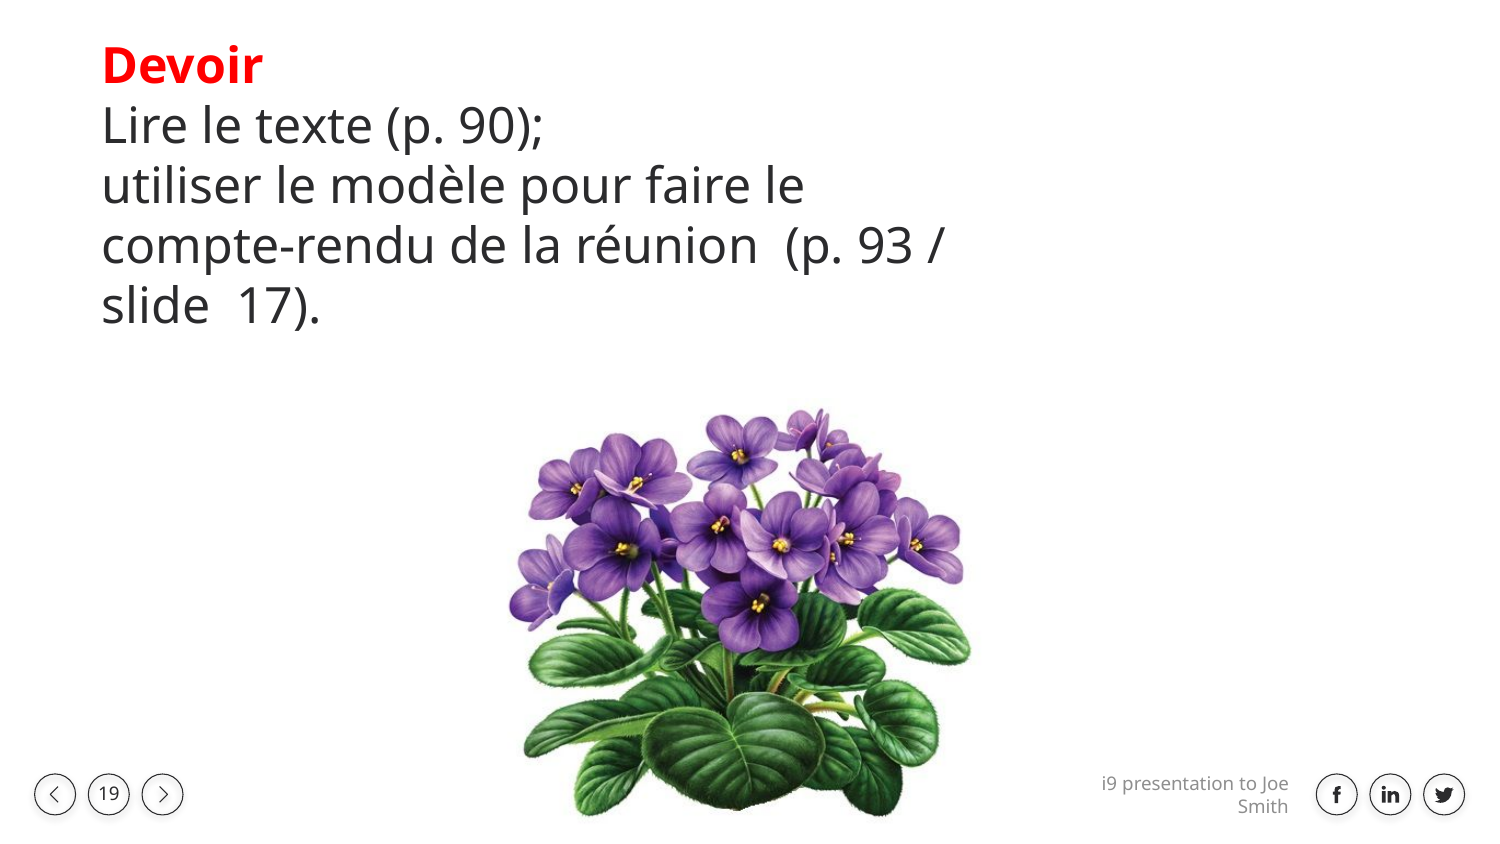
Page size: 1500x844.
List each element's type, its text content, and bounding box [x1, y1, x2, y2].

picture [489, 398, 989, 825]
text_box Devoir Lire le texte (p. 90); utiliser le modèle pour faire le compte-rendu de la réunion (p. 93 / slide 17). [86, 26, 1010, 341]
